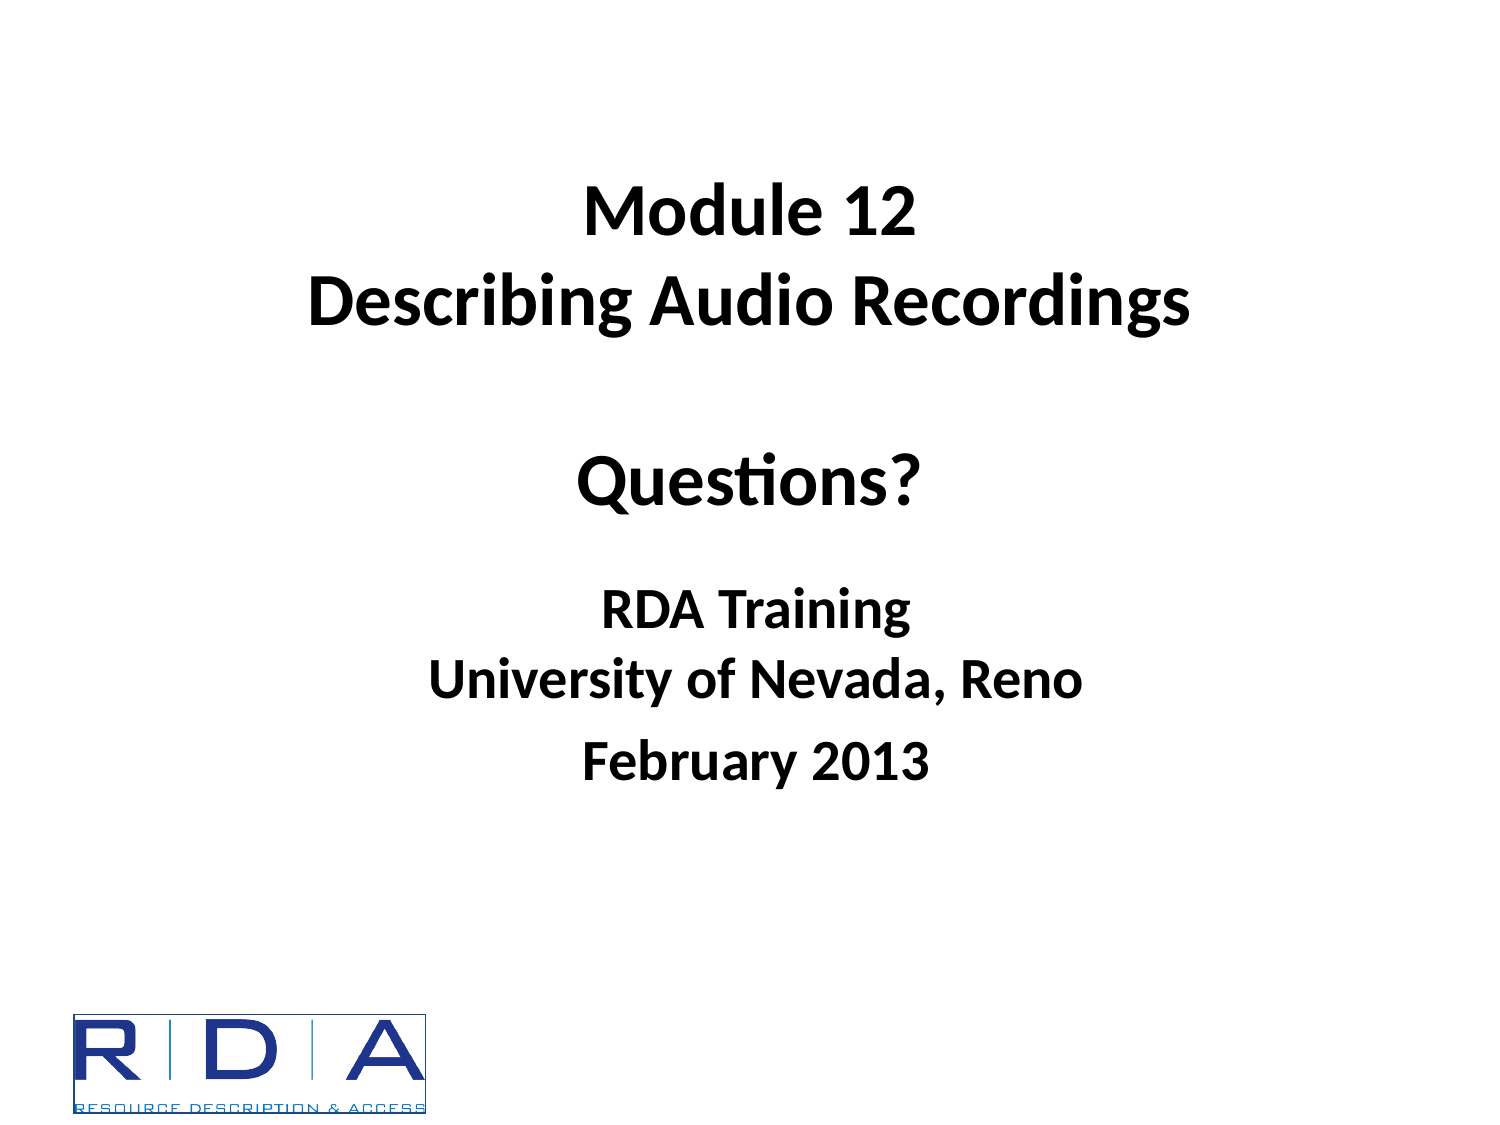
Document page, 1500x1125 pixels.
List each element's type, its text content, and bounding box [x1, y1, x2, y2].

subtitle RDA Training University of Nevada, Reno February 2013 [225, 562, 1288, 1000]
title Module 12 Describing Audio Recordings Questions? [112, 249, 1388, 492]
picture [75, 1015, 425, 1112]
